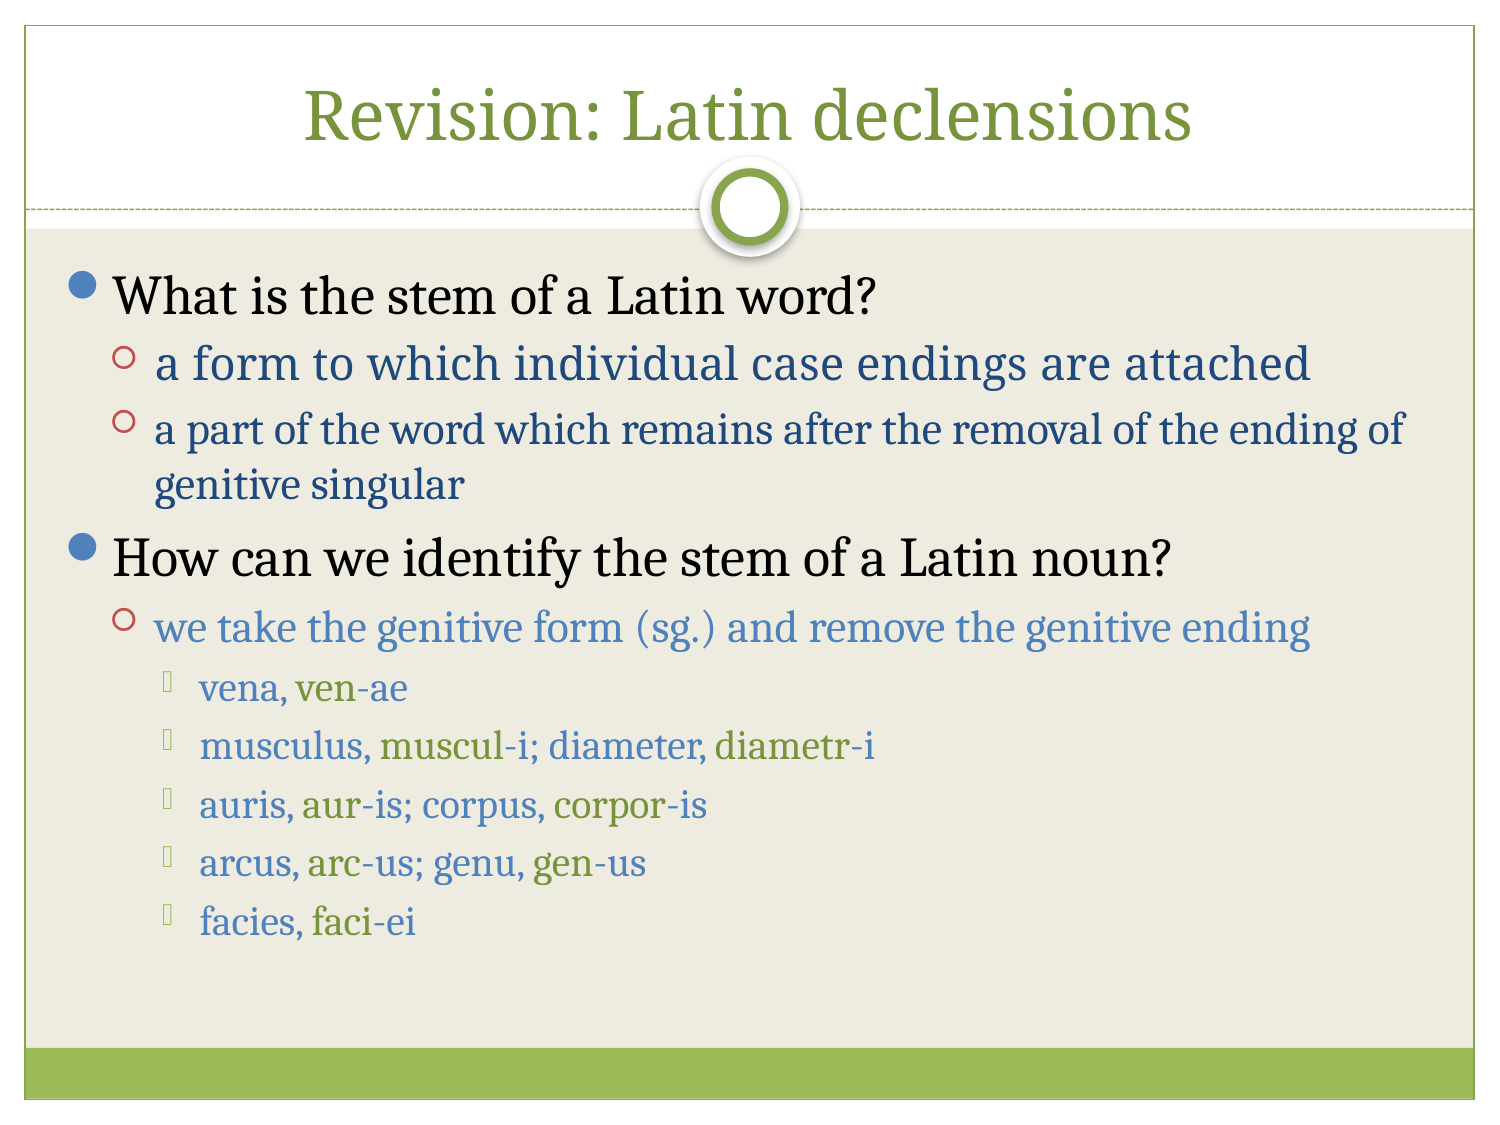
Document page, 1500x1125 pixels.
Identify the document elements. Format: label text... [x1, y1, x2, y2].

title Revision: Latin declensions [49, 37, 1450, 162]
list What is the stem of a Latin word? a form to which individual case endings are attached a part of the word which remains after the removal of the ending of genitive singular How can we identify the stem of a Latin noun? we take the genitive form (sg.) and remove the genitive ending vena, ven-ae musculus, muscul-i; diameter, diametr-i auris, aur-is; corpus, corpor-is arcus, arc-us; genu, gen-us facies, faci-ei [49, 250, 1445, 1001]
